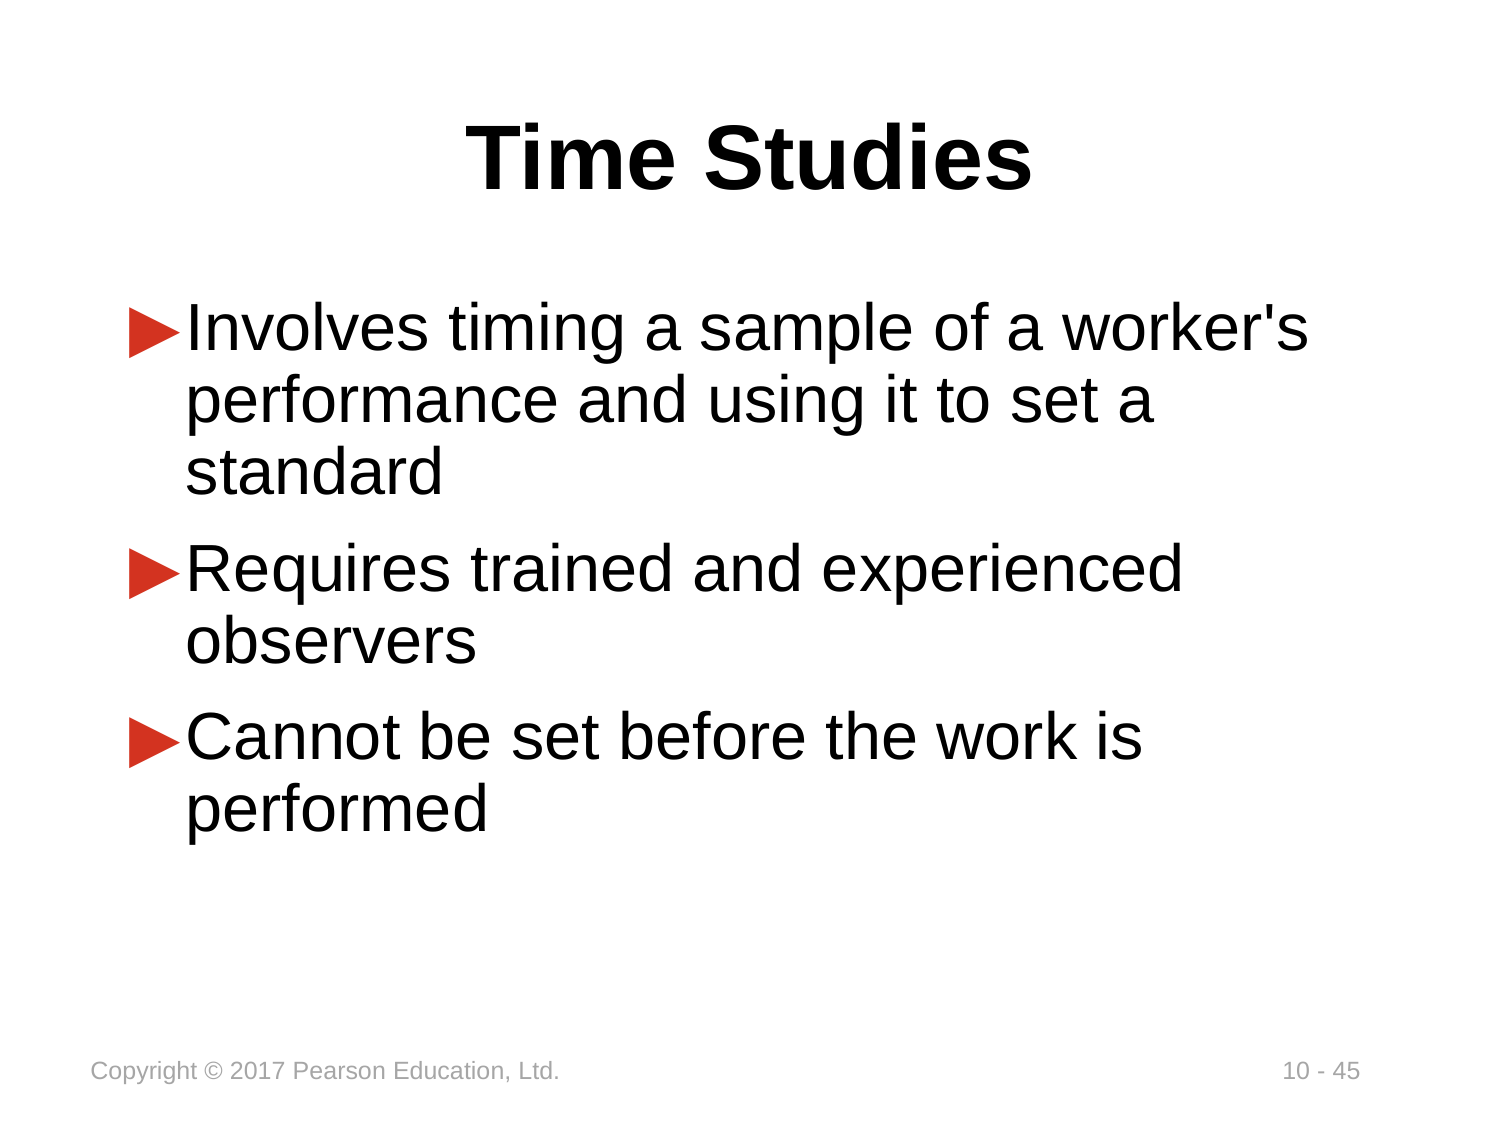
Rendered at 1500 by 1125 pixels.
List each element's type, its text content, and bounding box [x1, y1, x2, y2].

title Time Studies [75, 59, 1425, 248]
list Involves timing a sample of a worker's performance and using it to set a standard Requires trained and experienced observers Cannot be set before the work is performed [114, 285, 1369, 967]
